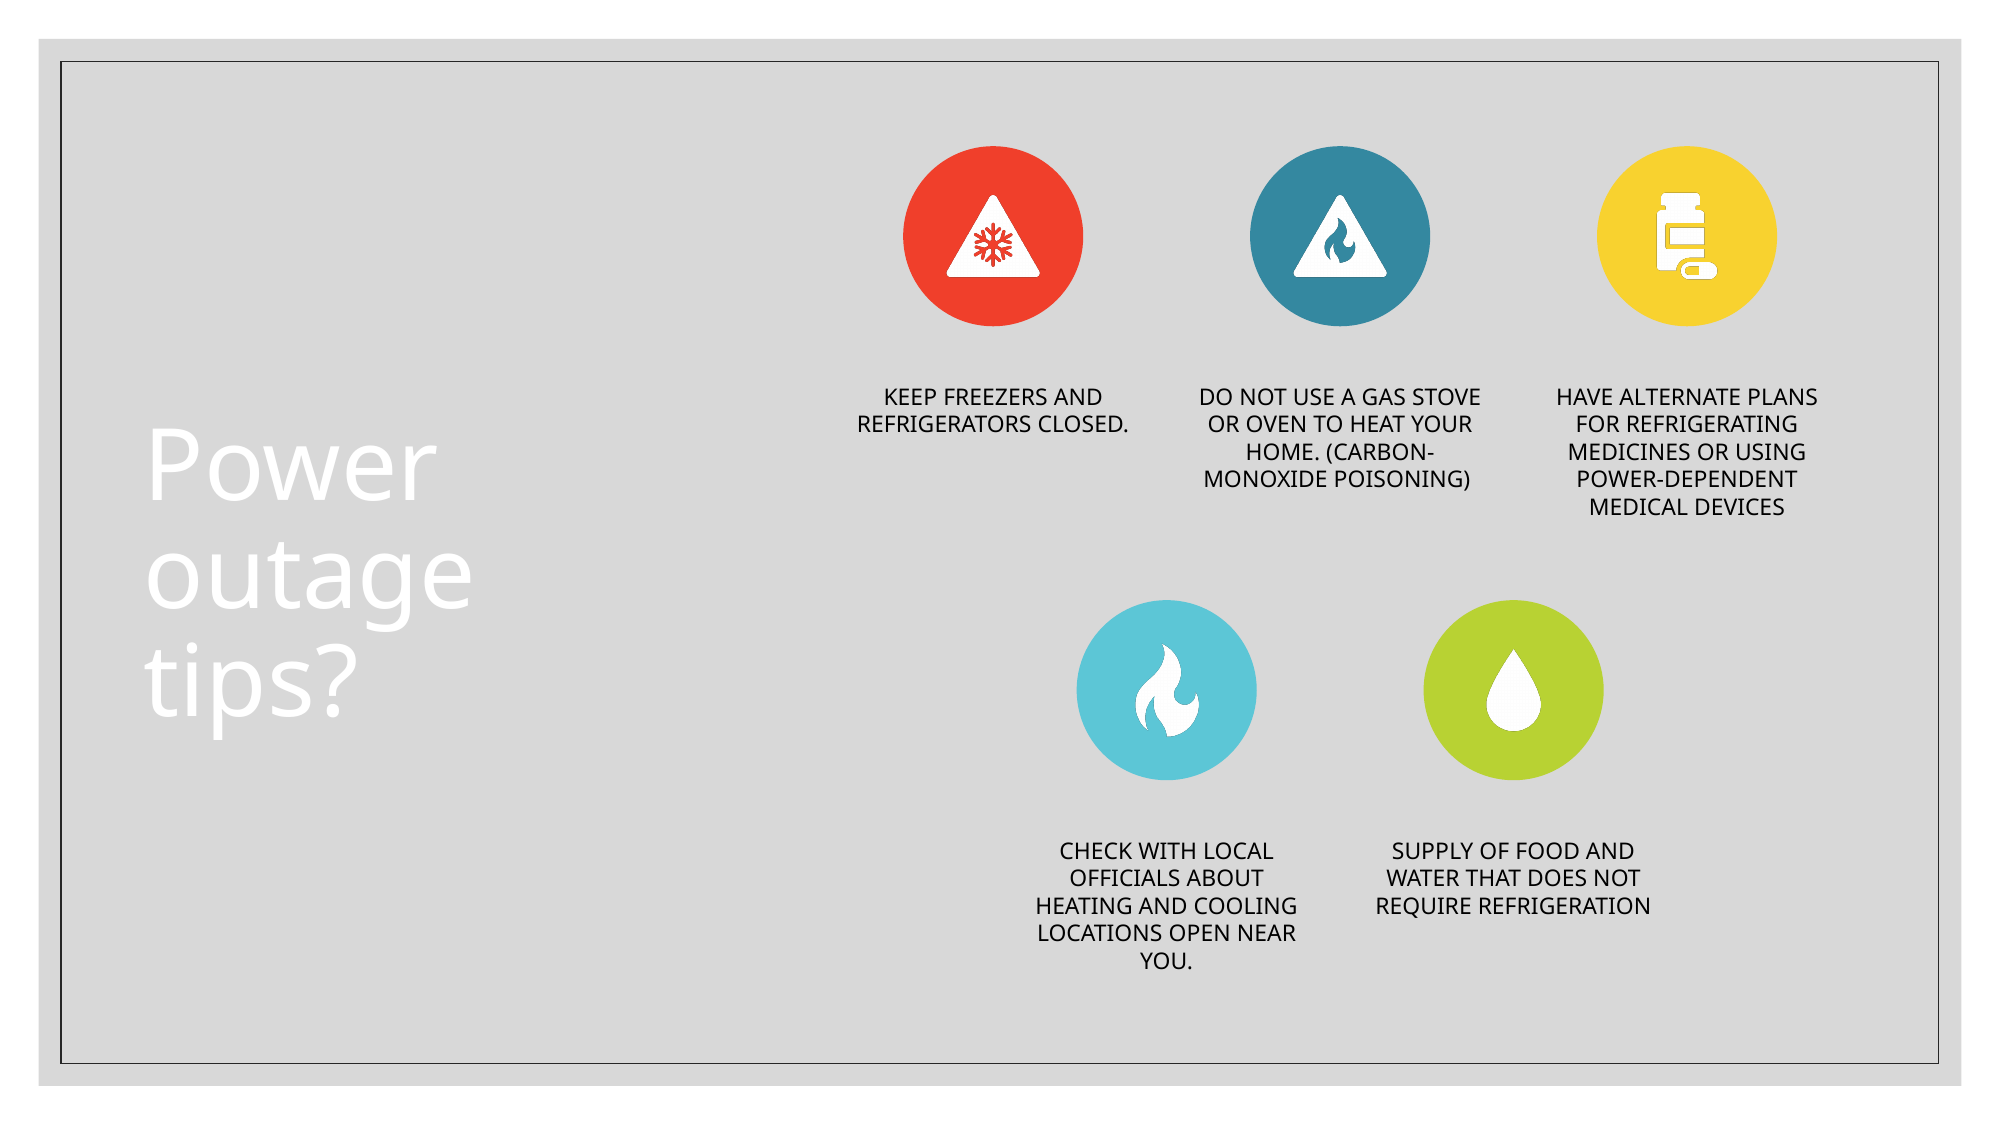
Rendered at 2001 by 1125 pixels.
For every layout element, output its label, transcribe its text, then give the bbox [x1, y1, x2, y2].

title Power outage tips? [128, 138, 706, 1014]
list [817, 37, 1863, 1089]
